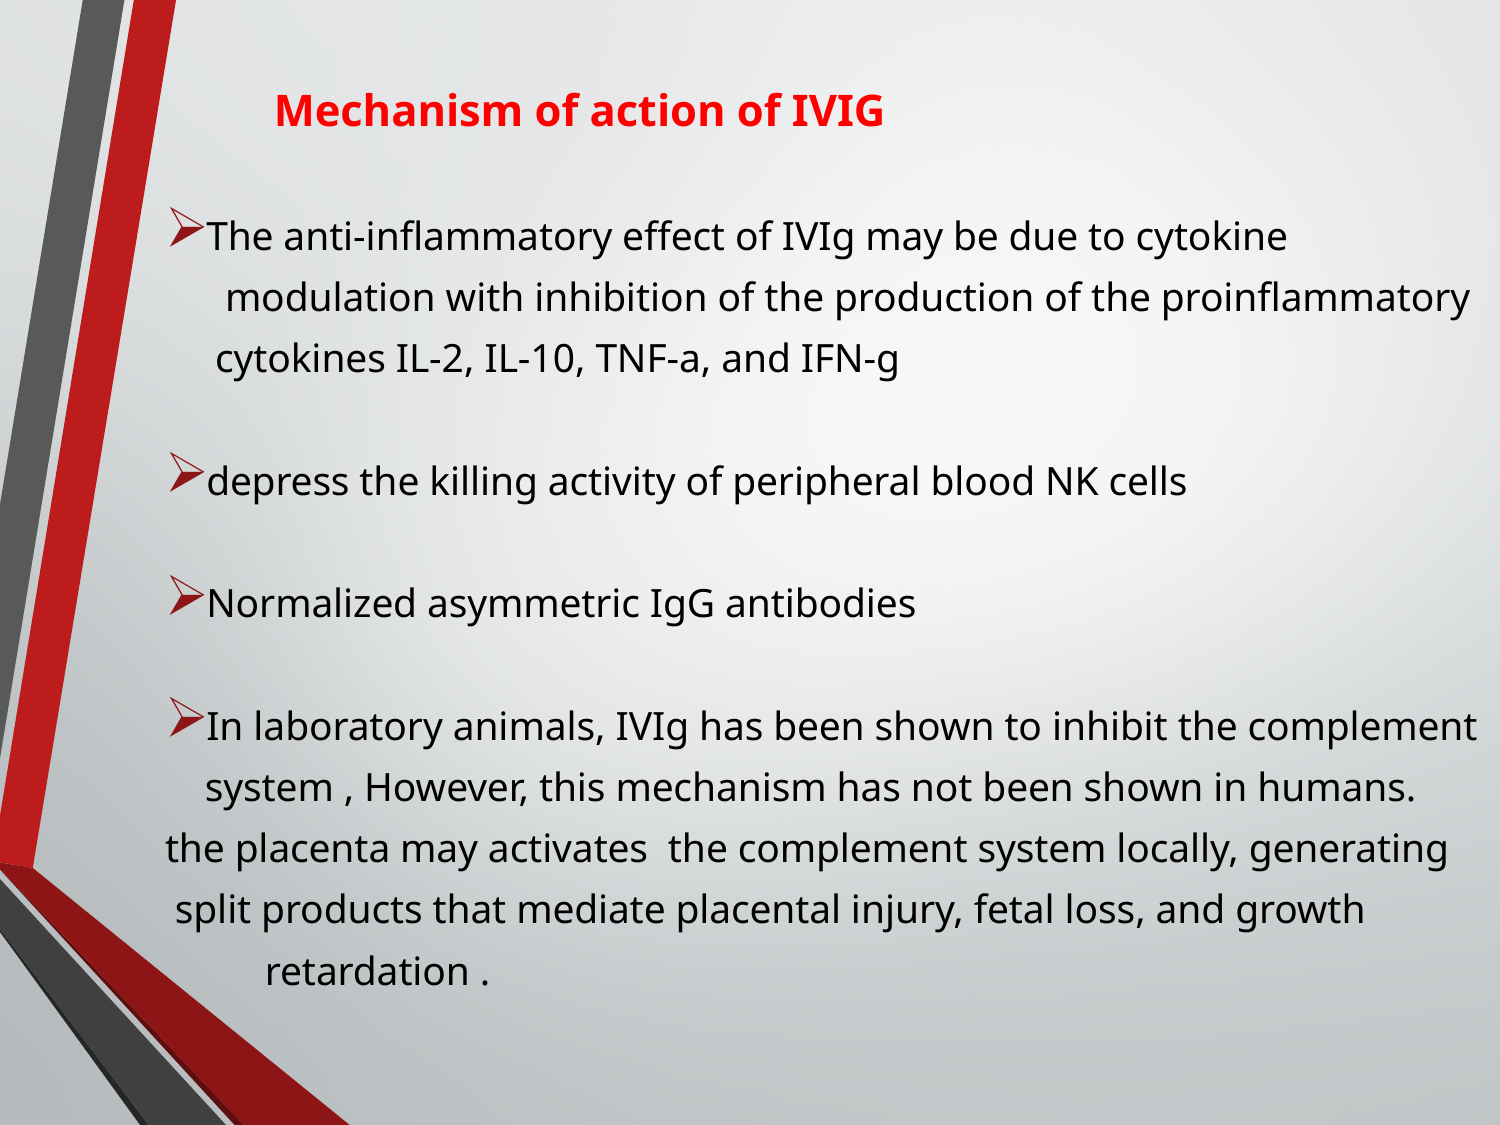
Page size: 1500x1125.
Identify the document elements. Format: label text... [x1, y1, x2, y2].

list Mechanism of action of IVIG The anti-inflammatory effect of IVIg may be due to cytokine modulation with inhibition of the production of the proinflammatory cytokines IL-2, IL-10, TNF-a, and IFN-g depress the killing activity of peripheral blood NK cells Normalized asymmetric IgG antibodies In laboratory animals, IVIg has been shown to inhibit the complement system , However, this mechanism has not been shown in humans. the placenta may activates the complement system locally, generating split products that mediate placental injury, fetal loss, and growth retardation . [150, 62, 1500, 1075]
